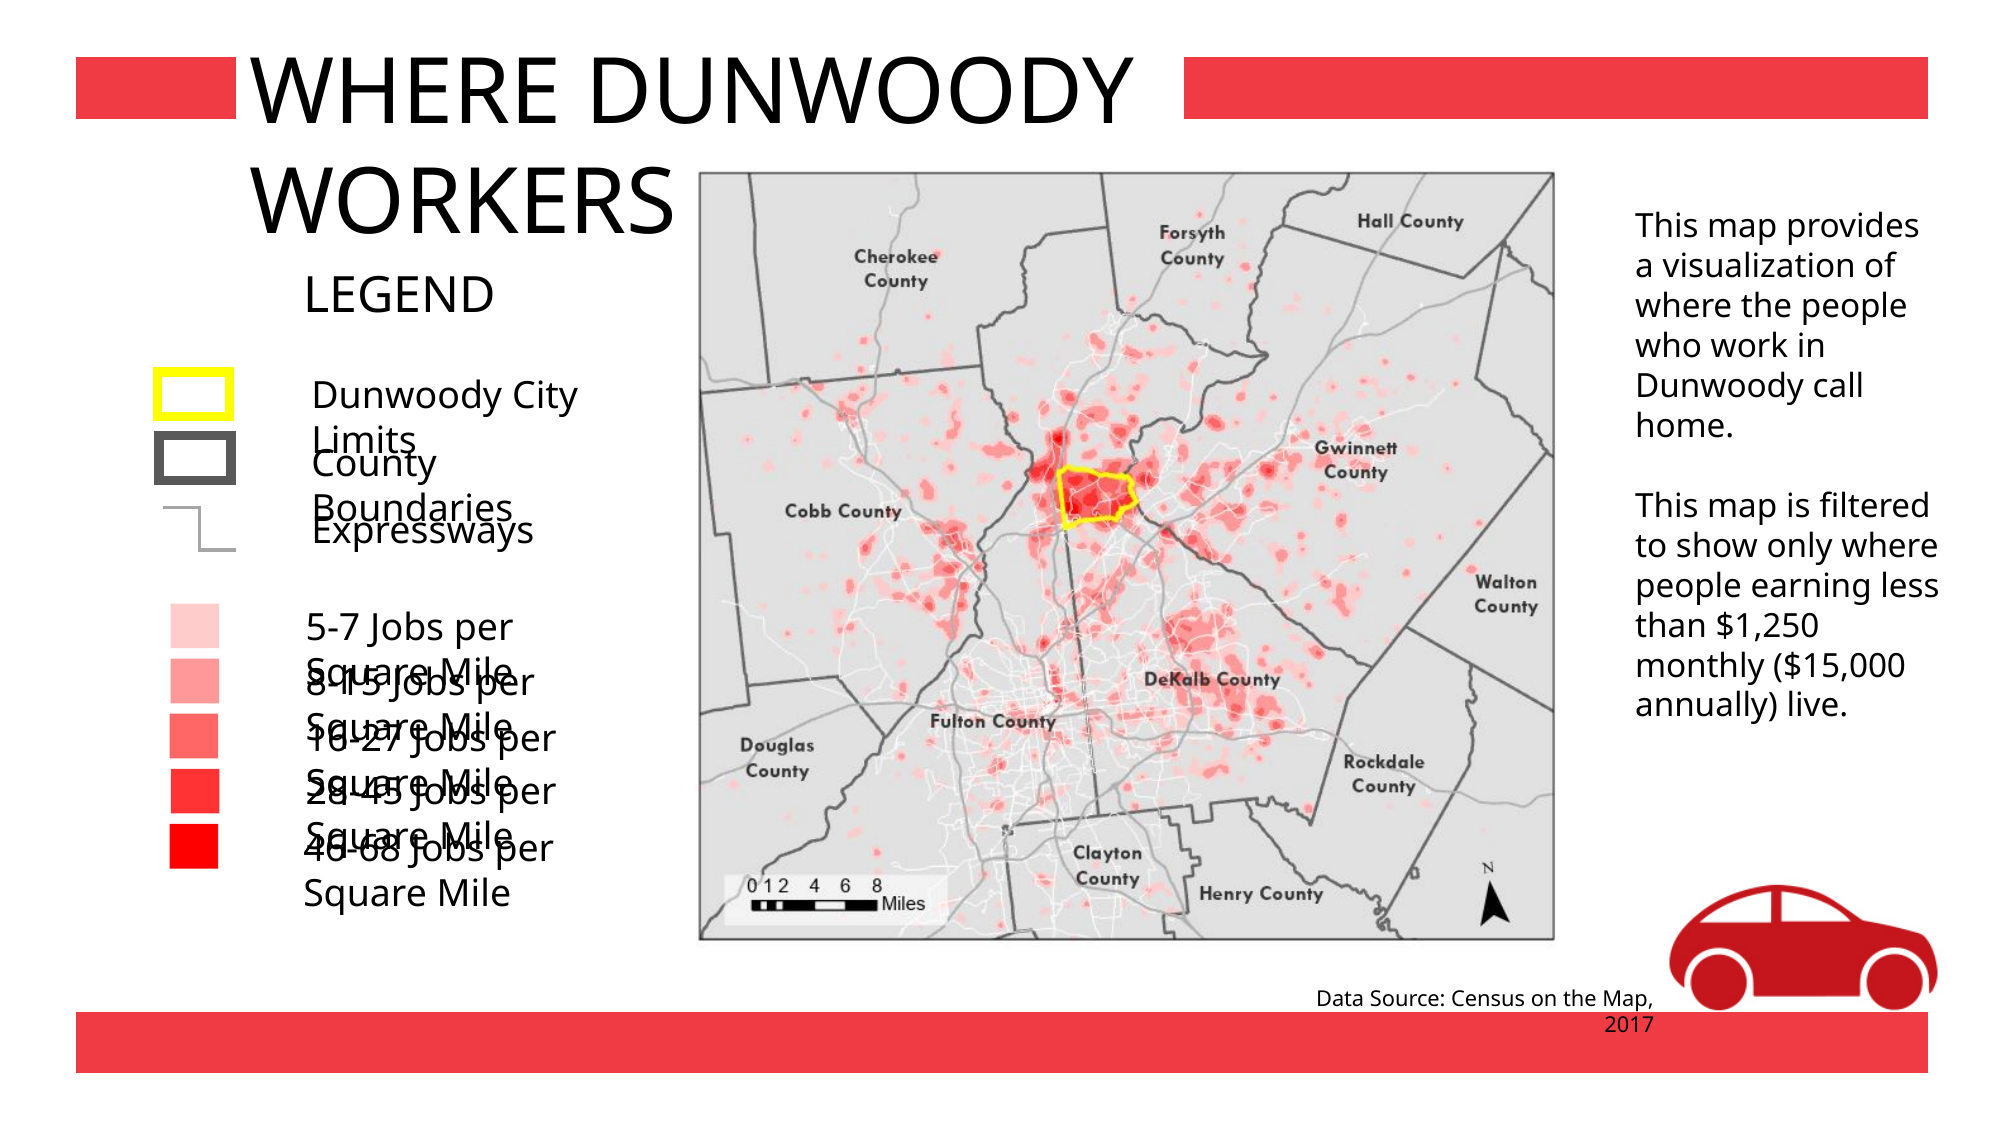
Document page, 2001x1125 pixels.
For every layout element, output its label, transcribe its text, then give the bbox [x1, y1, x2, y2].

text_box 16-27 Jobs per Square Mile [290, 706, 662, 759]
text_box Expressways [296, 536, 606, 558]
text_box [76, 57, 236, 119]
text_box [170, 658, 220, 704]
text_box [76, 1012, 1928, 1073]
text_box 8-15 Jobs per Square Mile [290, 650, 648, 706]
picture [1650, 858, 1956, 1030]
text_box County Boundaries [296, 431, 606, 536]
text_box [162, 507, 236, 551]
text_box 28-45 Jobs per Square Mile [290, 759, 677, 816]
text_box 46-68 Jobs per Square Mile [288, 816, 677, 922]
text_box [1184, 57, 1928, 119]
text_box WHERE DUNWOODY WORKERS LIVE [234, 24, 1277, 260]
text_box This map provides a visualization of where the people who work in Dunwoody call home. This map is filtered to show only where people earning less than $1,250 monthly ($15,000 annually) live. [1620, 197, 1956, 731]
picture [686, 158, 1569, 952]
text_box [169, 823, 219, 870]
text_box [170, 603, 220, 649]
list LEGEND [99, 261, 686, 882]
text_box Data Source: Census on the Map, 2017 [1299, 977, 1669, 1045]
text_box [170, 768, 220, 815]
text_box [169, 713, 219, 759]
text_box [158, 435, 232, 481]
text_box Dunwoody City Limits [296, 364, 606, 431]
text_box 5-7 Jobs per Square Mile [290, 595, 626, 650]
text_box [157, 371, 231, 418]
